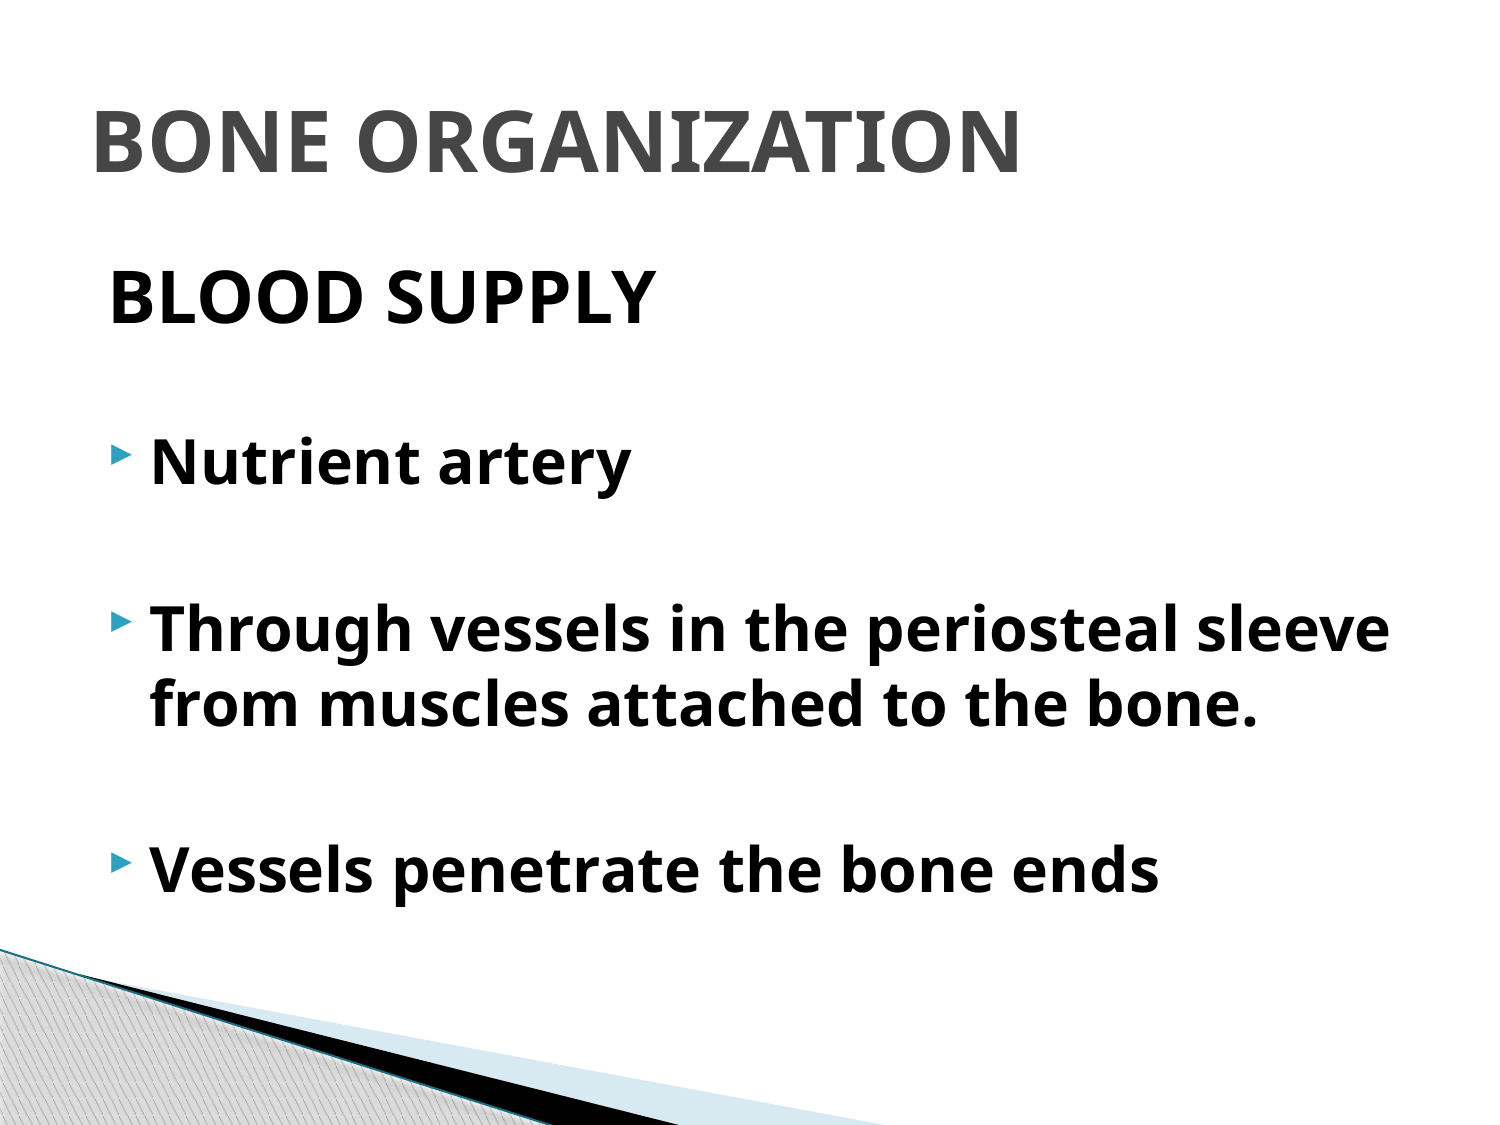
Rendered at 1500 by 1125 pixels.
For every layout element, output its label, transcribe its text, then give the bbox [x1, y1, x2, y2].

title BONE ORGANIZATION [75, 45, 1425, 233]
list BLOOD SUPPLY Nutrient artery Through vessels in the periosteal sleeve from muscles attached to the bone. Vessels penetrate the bone ends [75, 243, 1425, 986]
